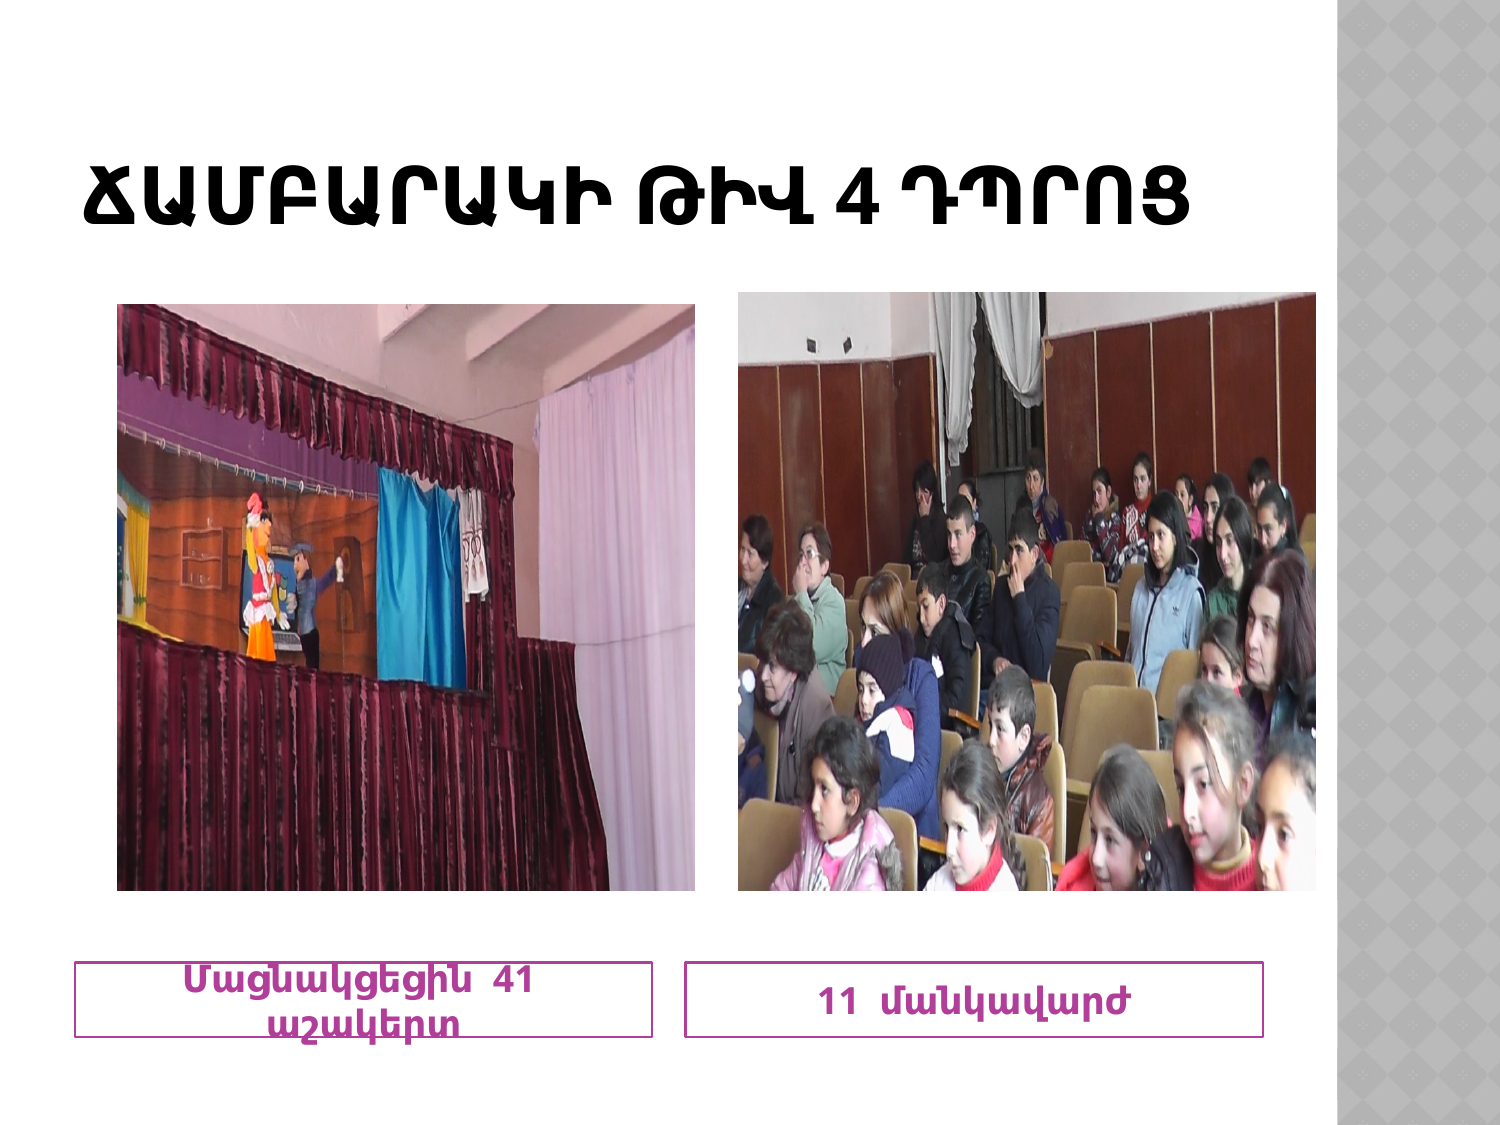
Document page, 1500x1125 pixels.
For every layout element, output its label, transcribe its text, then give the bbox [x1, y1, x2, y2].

title Ճամբարակի թիվ 4 դպրոց [75, 52, 1263, 240]
list 11 մանկավարժ [684, 961, 1264, 1038]
list Մացնակցեցին 41 աշակերտ [74, 961, 653, 1038]
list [116, 304, 696, 891]
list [737, 292, 1317, 891]
